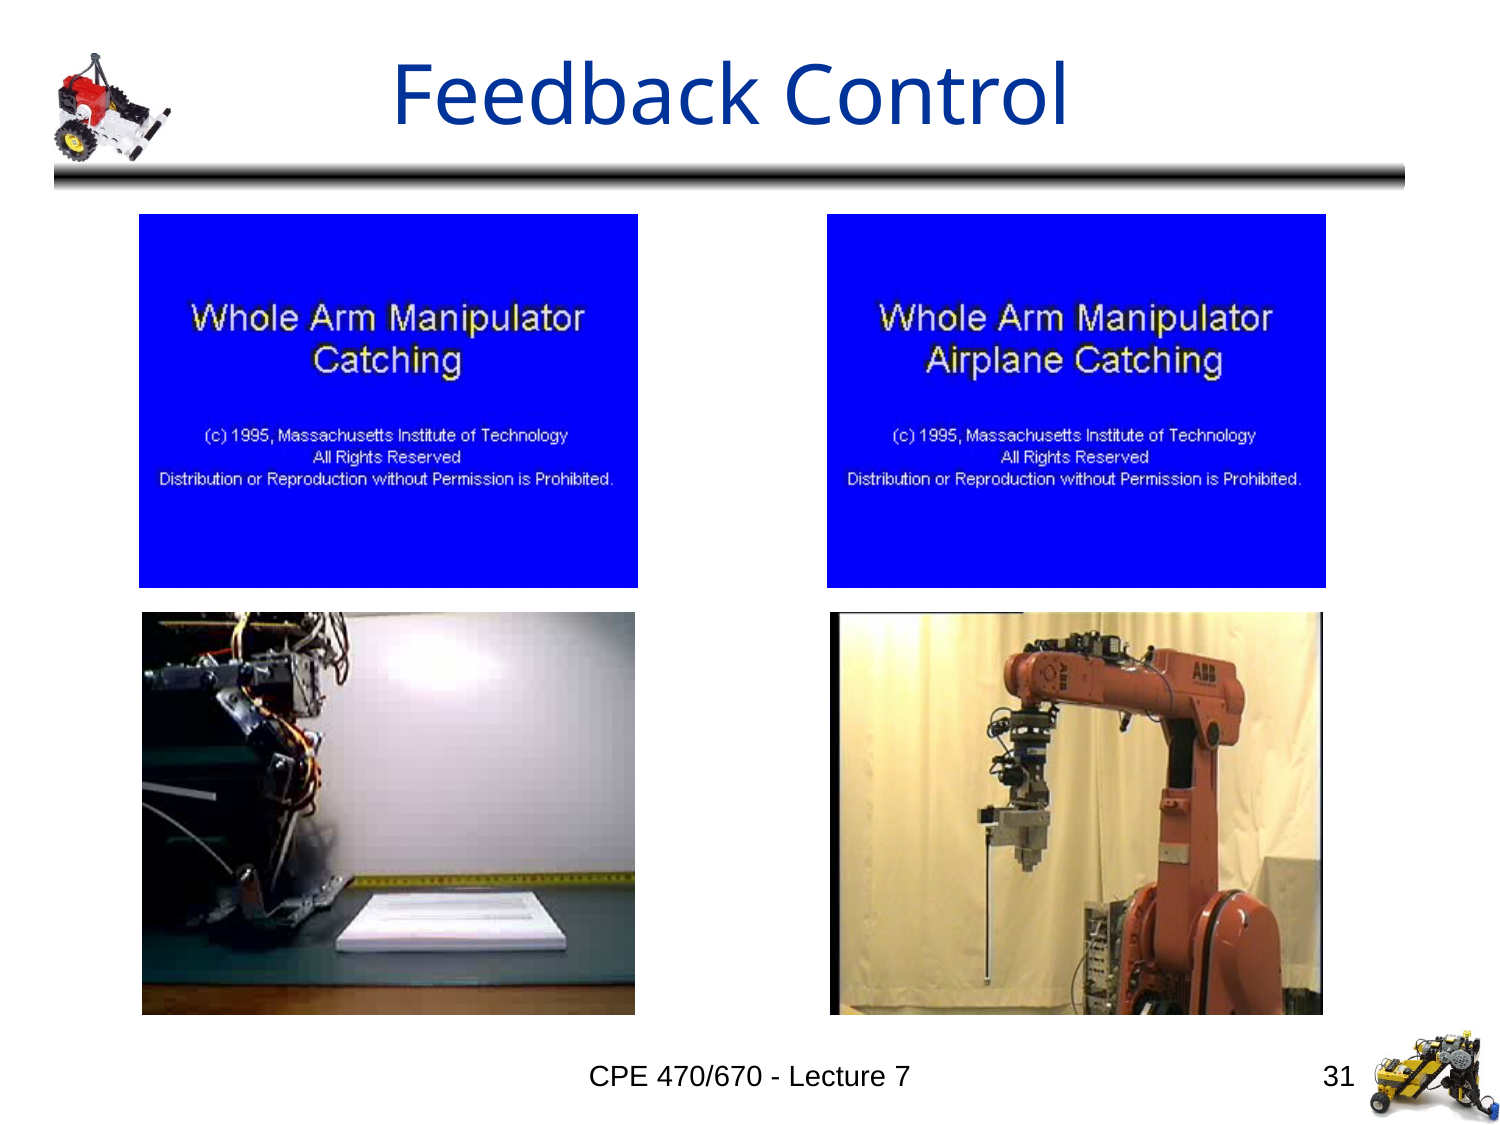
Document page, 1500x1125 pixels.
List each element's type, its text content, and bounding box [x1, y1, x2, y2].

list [138, 213, 640, 589]
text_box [829, 611, 1324, 1016]
title Feedback Control [55, 16, 1407, 166]
slide_number 31 [1074, 1049, 1371, 1103]
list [826, 213, 1327, 589]
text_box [141, 611, 636, 1016]
picture [1369, 1029, 1500, 1125]
footer CPE 470/670 - Lecture 7 [512, 1049, 988, 1103]
